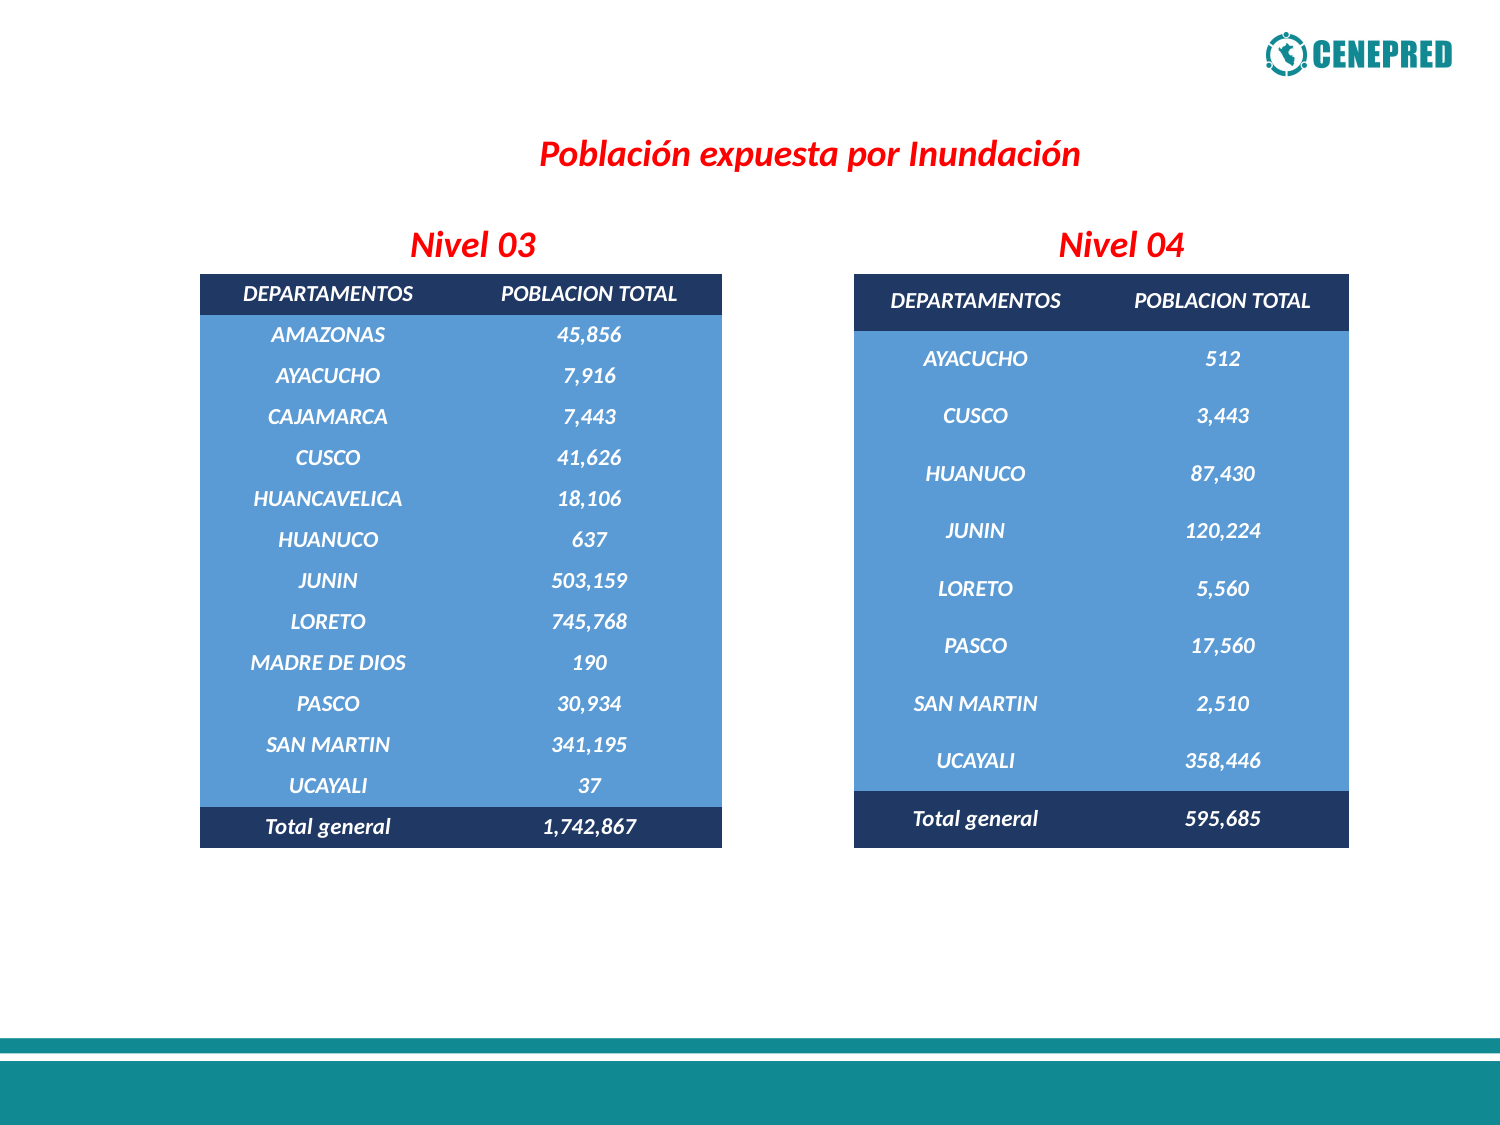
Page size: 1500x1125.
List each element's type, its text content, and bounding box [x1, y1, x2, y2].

table_cell 512 [1097, 331, 1349, 389]
table_cell 87,430 [1097, 446, 1349, 504]
table_cell 7,916 [456, 356, 722, 397]
table_cell HUANUCO [854, 446, 1097, 504]
text_box Población expuesta por Inundación [524, 121, 1097, 182]
table_cell LORETO [854, 561, 1097, 618]
table_cell AMAZONAS [200, 315, 456, 356]
table_cell LORETO [200, 602, 456, 643]
table_cell 595,685 [1097, 791, 1349, 848]
table_header DEPARTAMENTOS [854, 274, 1097, 331]
table_cell UCAYALI [200, 766, 456, 807]
table_cell 3,443 [1097, 389, 1349, 446]
table_header POBLACION TOTAL [1097, 274, 1349, 331]
text_box Nivel 04 [1043, 213, 1200, 273]
table_cell 341,195 [456, 725, 722, 766]
table_cell 2,510 [1097, 676, 1349, 733]
table_cell 745,768 [456, 602, 722, 643]
table_cell PASCO [200, 684, 456, 725]
table_cell MADRE DE DIOS [200, 643, 456, 684]
text_box Nivel 03 [395, 213, 551, 273]
table_cell CUSCO [200, 438, 456, 479]
table_cell SAN MARTIN [854, 676, 1097, 733]
table_cell 120,224 [1097, 504, 1349, 561]
table_cell 7,443 [456, 397, 722, 438]
table_cell 190 [456, 643, 722, 684]
table_cell AYACUCHO [854, 331, 1097, 389]
table_cell 5,560 [1097, 561, 1349, 618]
table_header POBLACION TOTAL [456, 274, 722, 315]
table_cell 30,934 [456, 684, 722, 725]
table_cell SAN MARTIN [200, 725, 456, 766]
table_cell 358,446 [1097, 733, 1349, 791]
table_cell Total general [200, 807, 456, 848]
table_cell 1,742,867 [456, 807, 722, 848]
table_cell HUANUCO [200, 520, 456, 561]
table_cell CAJAMARCA [200, 397, 456, 438]
table_cell 41,626 [456, 438, 722, 479]
table_cell CUSCO [854, 389, 1097, 446]
table_cell 37 [456, 766, 722, 807]
table_cell JUNIN [854, 504, 1097, 561]
table_cell HUANCAVELICA [200, 479, 456, 520]
table_cell JUNIN [200, 561, 456, 602]
table_cell 503,159 [456, 561, 722, 602]
table_cell UCAYALI [854, 733, 1097, 791]
table_cell 45,856 [456, 315, 722, 356]
table_cell Total general [854, 791, 1097, 848]
table_cell PASCO [854, 618, 1097, 676]
table_cell AYACUCHO [200, 356, 456, 397]
table_header DEPARTAMENTOS [200, 274, 456, 315]
table_cell 18,106 [456, 479, 722, 520]
table_cell 637 [456, 520, 722, 561]
picture [0, 0, 1500, 1125]
table_cell 17,560 [1097, 618, 1349, 676]
